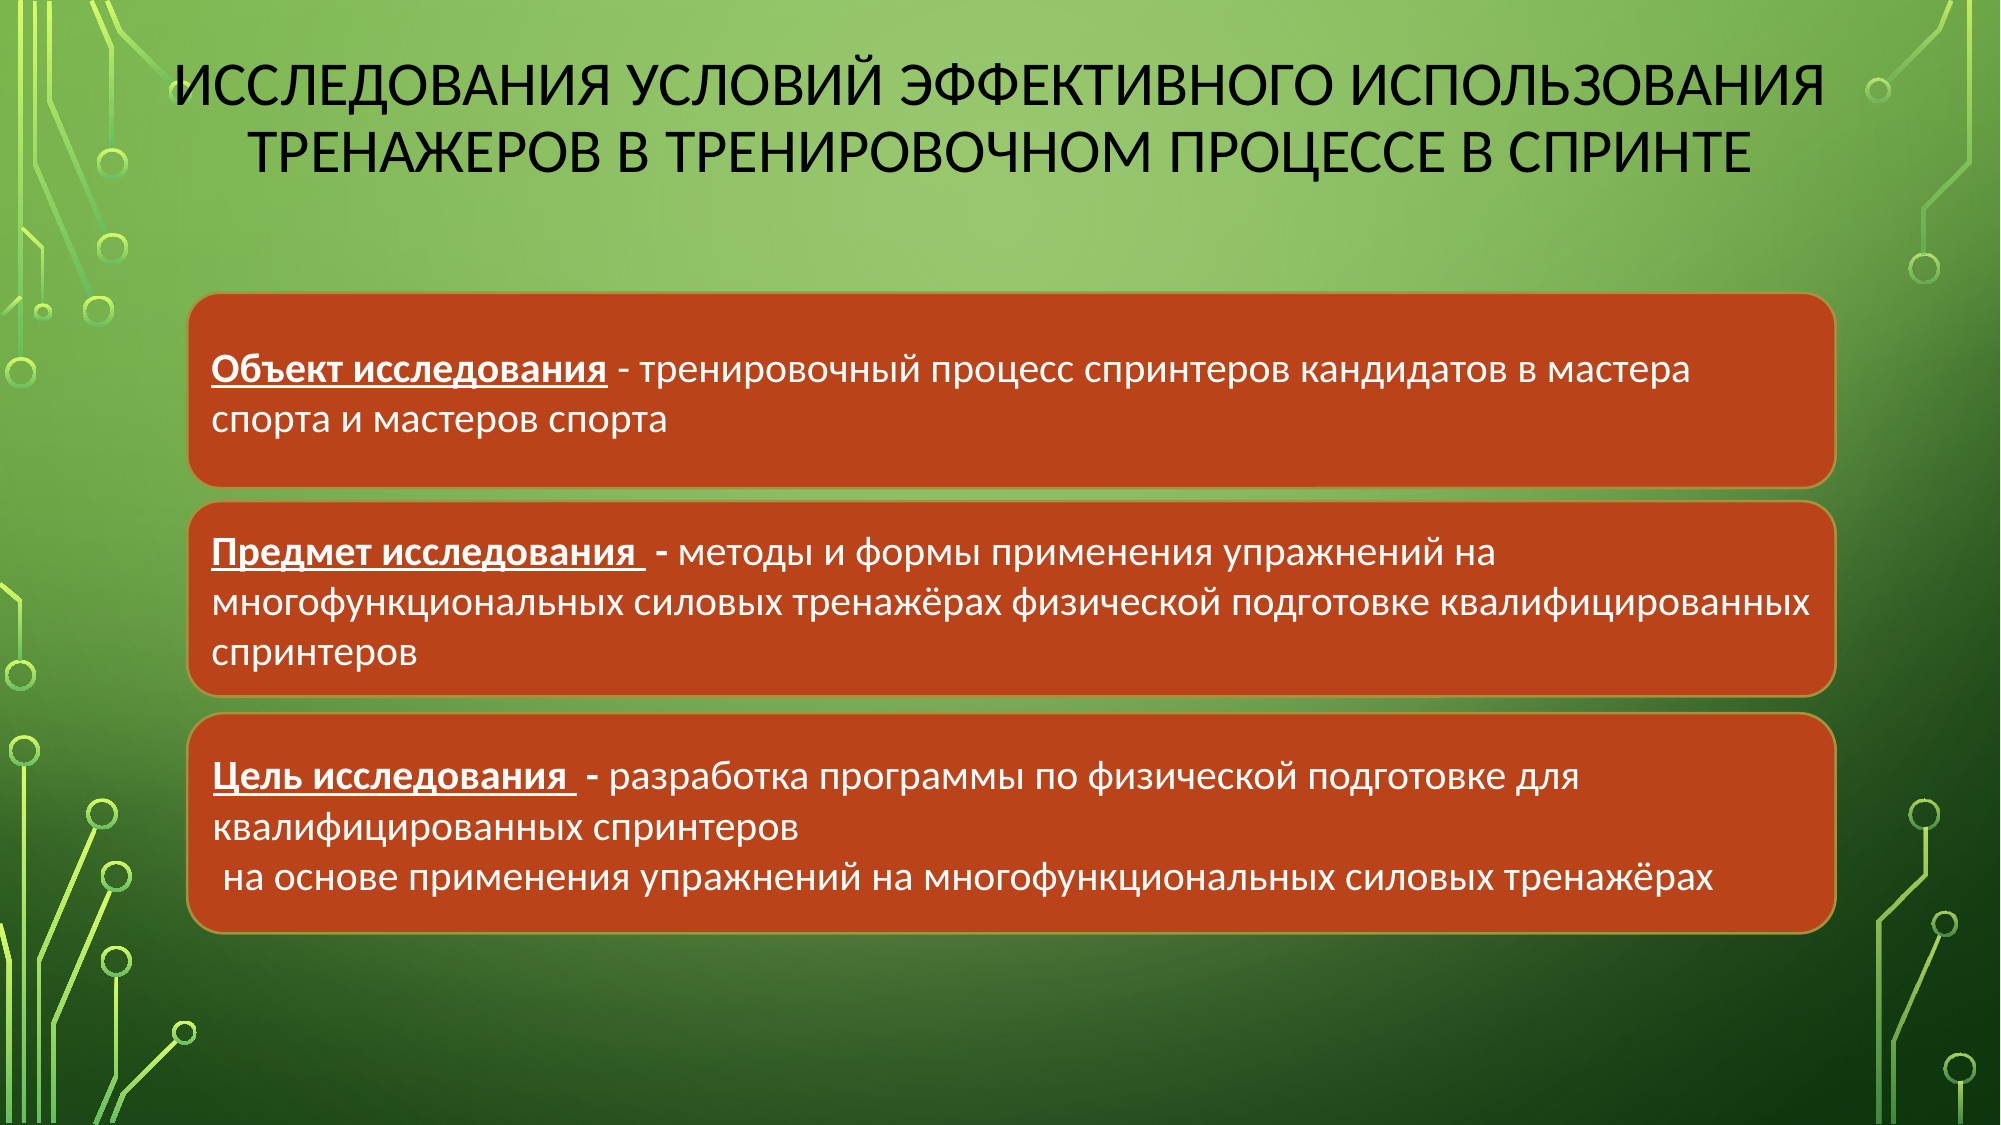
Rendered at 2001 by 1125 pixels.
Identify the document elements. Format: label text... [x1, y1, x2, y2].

title Исследования условий эффективного использования тренажеров в тренировочном процессе в спринте [0, 0, 2000, 239]
text_box Объект исследования - тренировочный процесс спринтеров кандидатов в мастера спорта и мастеров спорта [185, 291, 1837, 490]
text_box Цель исследования - разработка программы по физической подготовке для квалифицированных спринтеров на основе применения упражнений на многофункциональных силовых тренажёрах [185, 711, 1837, 935]
text_box Предмет исследования - методы и формы применения упражнений на многофункциональных силовых тренажёрах физической подготовке квалифицированных спринтеров [185, 499, 1837, 698]
